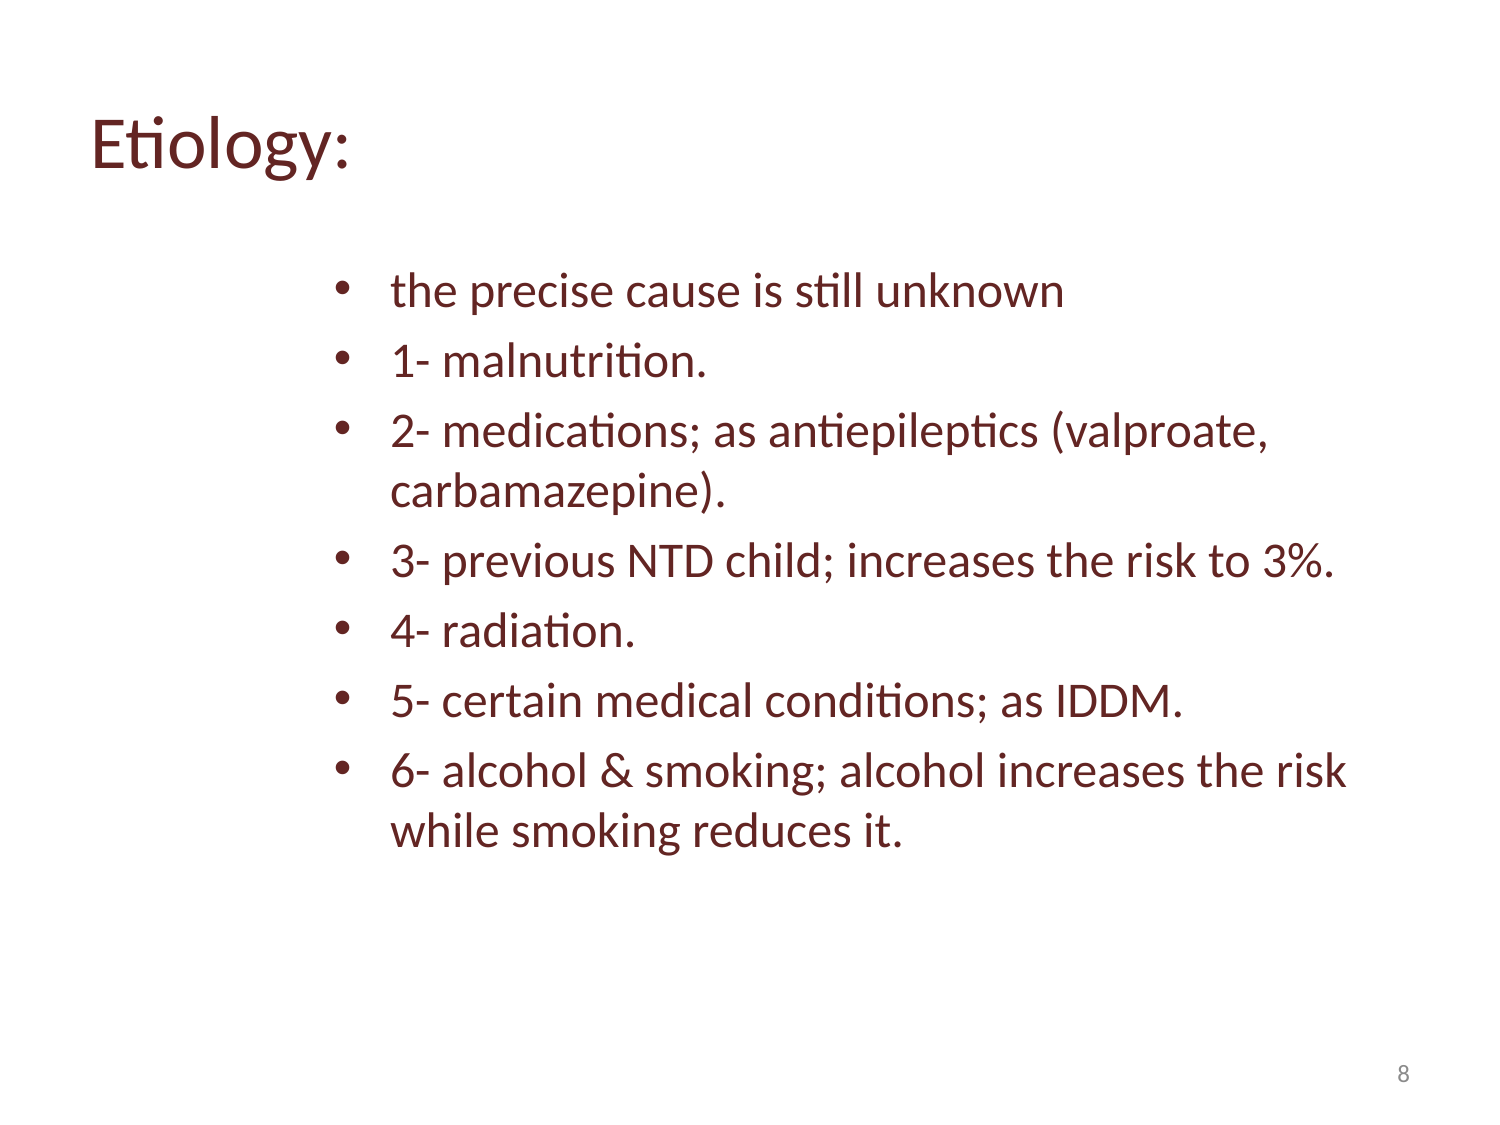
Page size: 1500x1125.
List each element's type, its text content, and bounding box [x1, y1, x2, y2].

list the precise cause is still unknown 1- malnutrition. 2- medications; as antiepileptics (valproate, carbamazepine). 3- previous NTD child; increases the risk to 3%. 4- radiation. 5- certain medical conditions; as IDDM. 6- alcohol & smoking; alcohol increases the risk while smoking reduces it. [318, 249, 1400, 1012]
slide_number 8 [1074, 1042, 1425, 1103]
title Etiology: [75, 45, 1425, 233]
